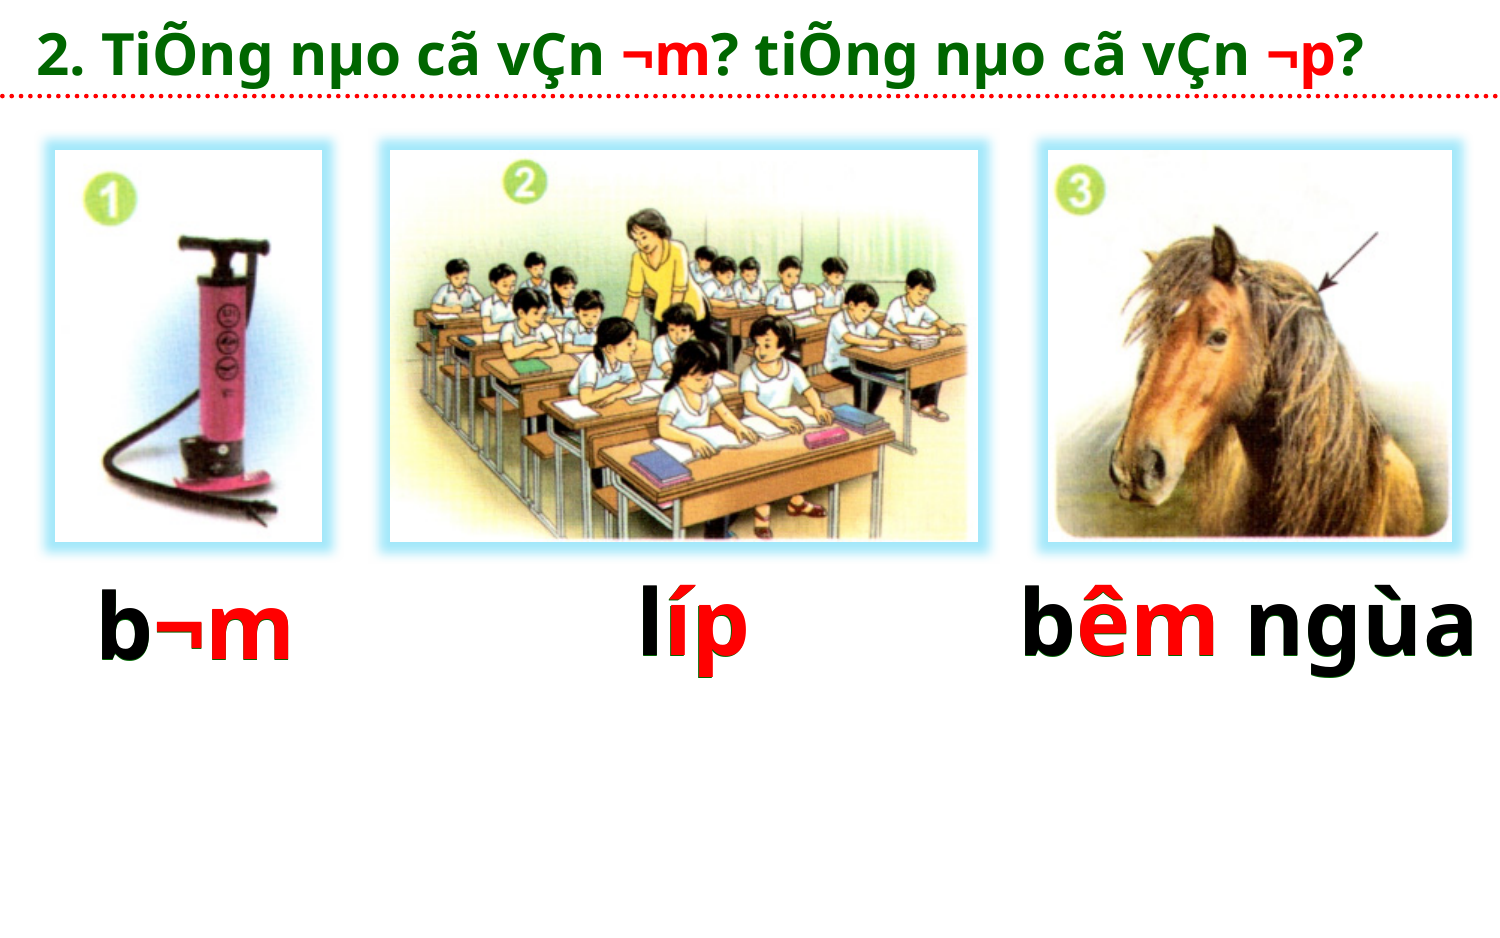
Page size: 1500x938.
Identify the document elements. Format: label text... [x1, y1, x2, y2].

text_box bêm ngùa [885, 559, 1500, 679]
text_box b¬m [5, 575, 387, 670]
text_box líp [559, 571, 828, 667]
picture [1048, 150, 1453, 543]
picture [55, 150, 322, 543]
text_box 2. TiÕng nµo cã vÇn ¬m? tiÕng nµo cã vÇn ¬p? [21, 9, 1424, 94]
picture [390, 150, 978, 543]
